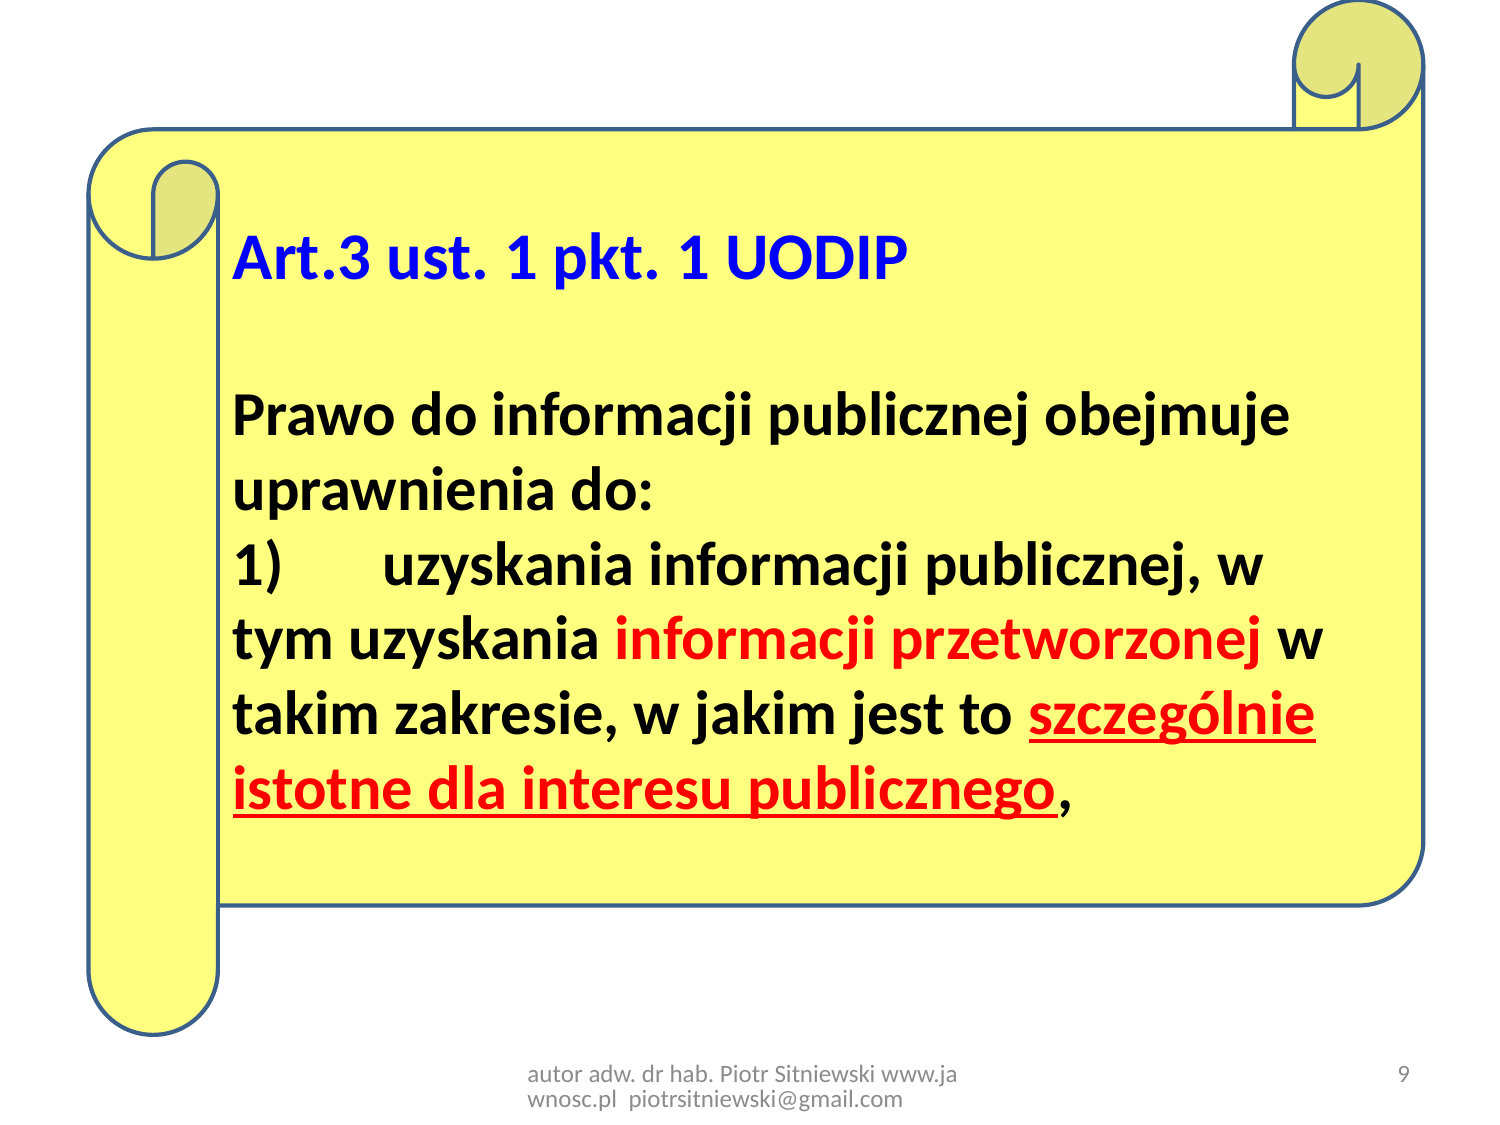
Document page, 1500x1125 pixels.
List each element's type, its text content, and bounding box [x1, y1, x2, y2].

slide_number 9 [1074, 1042, 1425, 1103]
footer autor adw. dr hab. Piotr Sitniewski www.jawnosc.pl piotrsitniewski@gmail.com [512, 1042, 988, 1103]
text_box Art.3 ust. 1 pkt. 1 UODIP Prawo do informacji publicznej obejmuje uprawnienia do: 1) uzyskania informacji publicznej, w tym uzyskania informacji przetworzonej w takim zakresie, w jakim jest to szczególnie istotne dla interesu publicznego, [86, 0, 1426, 1037]
